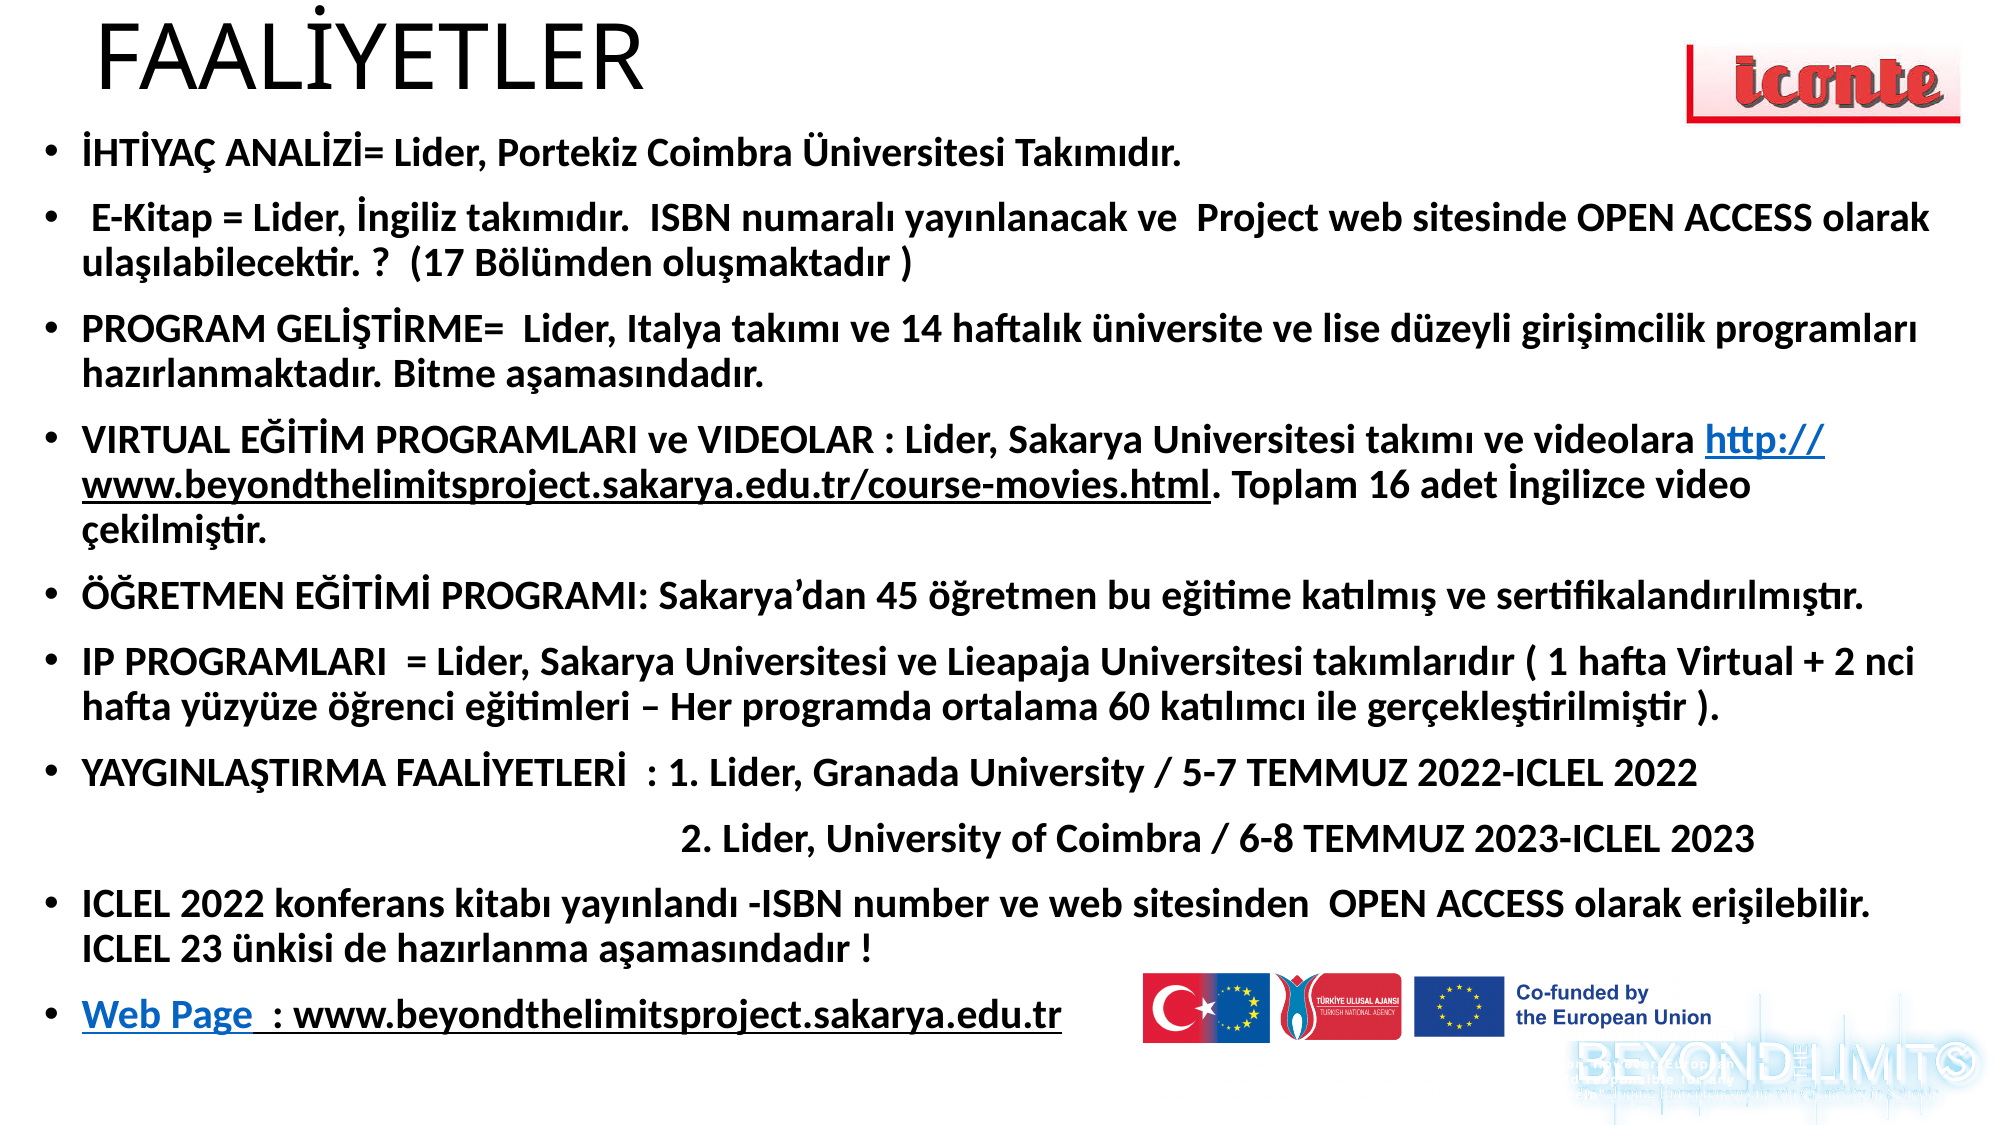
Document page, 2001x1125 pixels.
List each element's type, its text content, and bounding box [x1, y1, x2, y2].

list İHTİYAÇ ANALİZİ= Lider, Portekiz Coimbra Üniversitesi Takımıdır. E-Kitap = Lider, İngiliz takımıdır. ISBN numaralı yayınlanacak ve Project web sitesinde OPEN ACCESS olarak ulaşılabilecektir. ? (17 Bölümden oluşmaktadır ) PROGRAM GELİŞTİRME= Lider, Italya takımı ve 14 haftalık üniversite ve lise düzeyli girişimcilik programları hazırlanmaktadır. Bitme aşamasındadır. VIRTUAL EĞİTİM PROGRAMLARI ve VIDEOLAR : Lider, Sakarya Universitesi takımı ve videolara http://www.beyondthelimitsproject.sakarya.edu.tr/course-movies.html. Toplam 16 adet İngilizce video çekilmiştir. ÖĞRETMEN EĞİTİMİ PROGRAMI: Sakarya’dan 45 öğretmen bu eğitime katılmış ve sertifikalandırılmıştır. IP PROGRAMLARI = Lider, Sakarya Universitesi ve Lieapaja Universitesi takımlarıdır ( 1 hafta Virtual + 2 nci hafta yüzyüze öğrenci eğitimleri – Her programda ortalama 60 katılımcı ile gerçekleştirilmiştir ). YAYGINLAŞTIRMA FAALİYETLERİ : 1. Lider, Granada University / 5-7 TEMMUZ 2022-ICLEL 2022 2. Lider, University of Coimbra / 6-8 TEMMUZ 2023-ICLEL 2023 ICLEL 2022 konferans kitabı yayınlandı -ISBN number ve web sitesinden OPEN ACCESS olarak erişilebilir. ICLEL 23 ünkisi de hazırlanma aşamasındadır ! Web Page : www.beyondthelimitsproject.sakarya.edu.tr [29, 122, 1961, 1038]
title FAALİYETLER [78, 0, 1838, 122]
picture [1676, 20, 1983, 133]
picture [978, 712, 2000, 1125]
